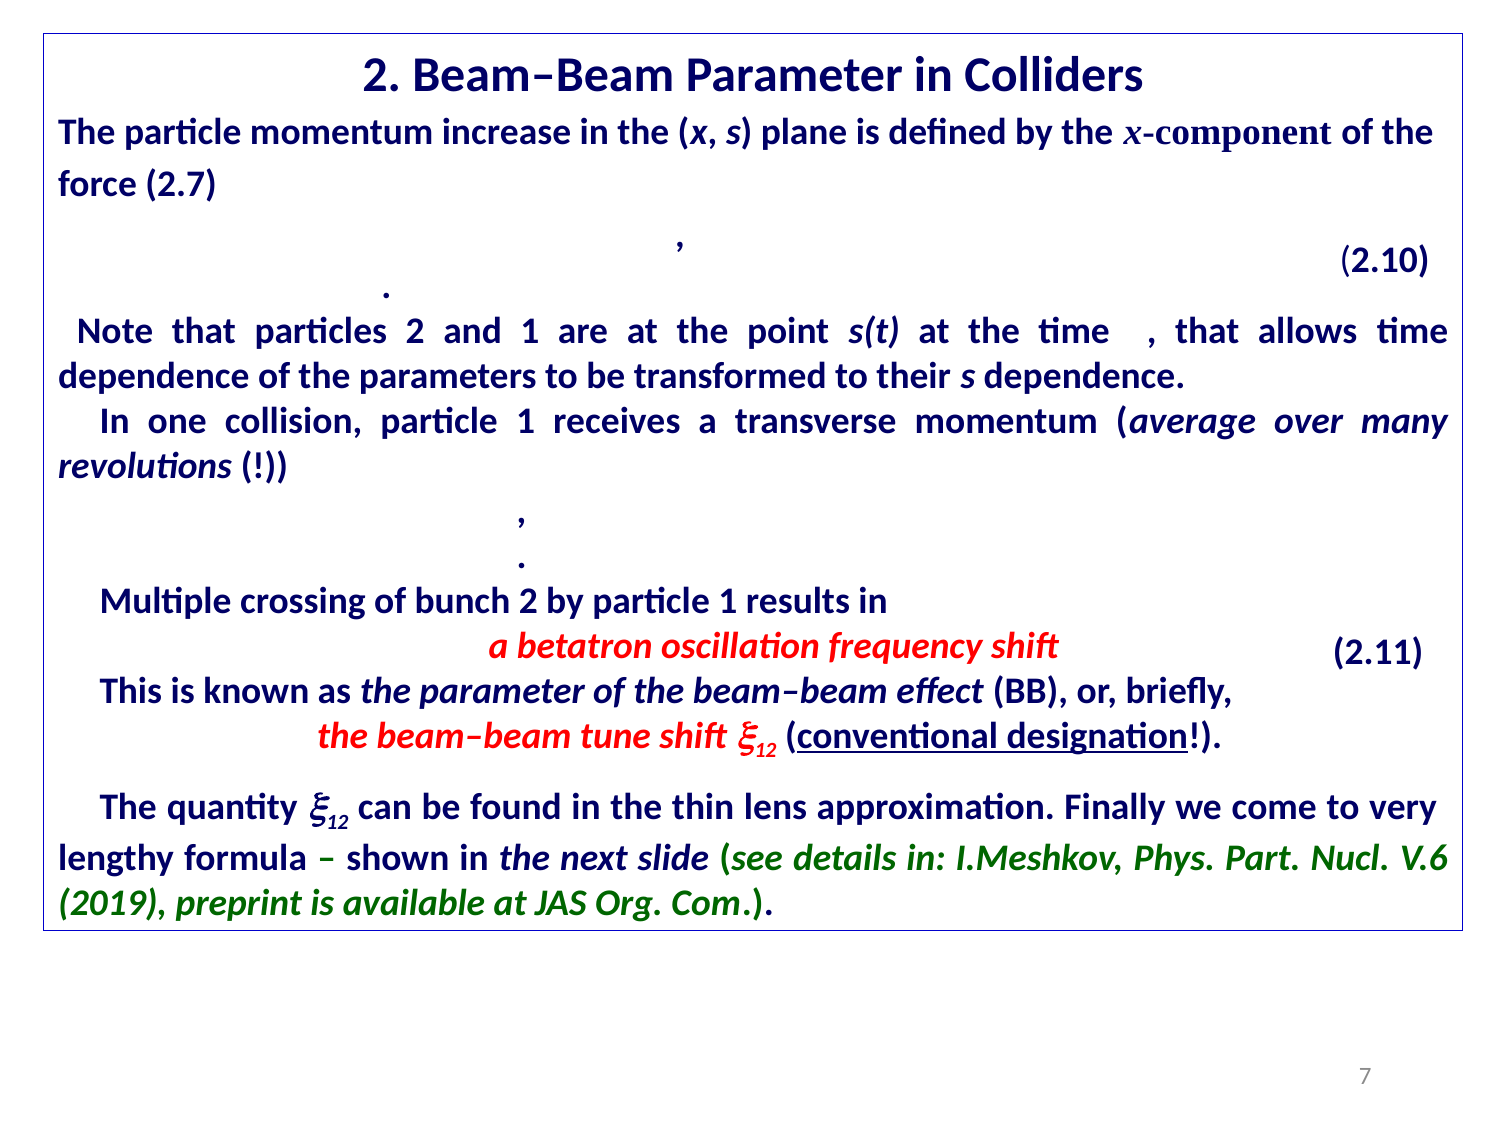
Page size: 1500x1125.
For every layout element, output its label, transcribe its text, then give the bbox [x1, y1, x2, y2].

text_box (2.11) [1309, 619, 1449, 680]
text_box (2.10) [1324, 228, 1449, 288]
slide_number 7 [1049, 1044, 1387, 1105]
